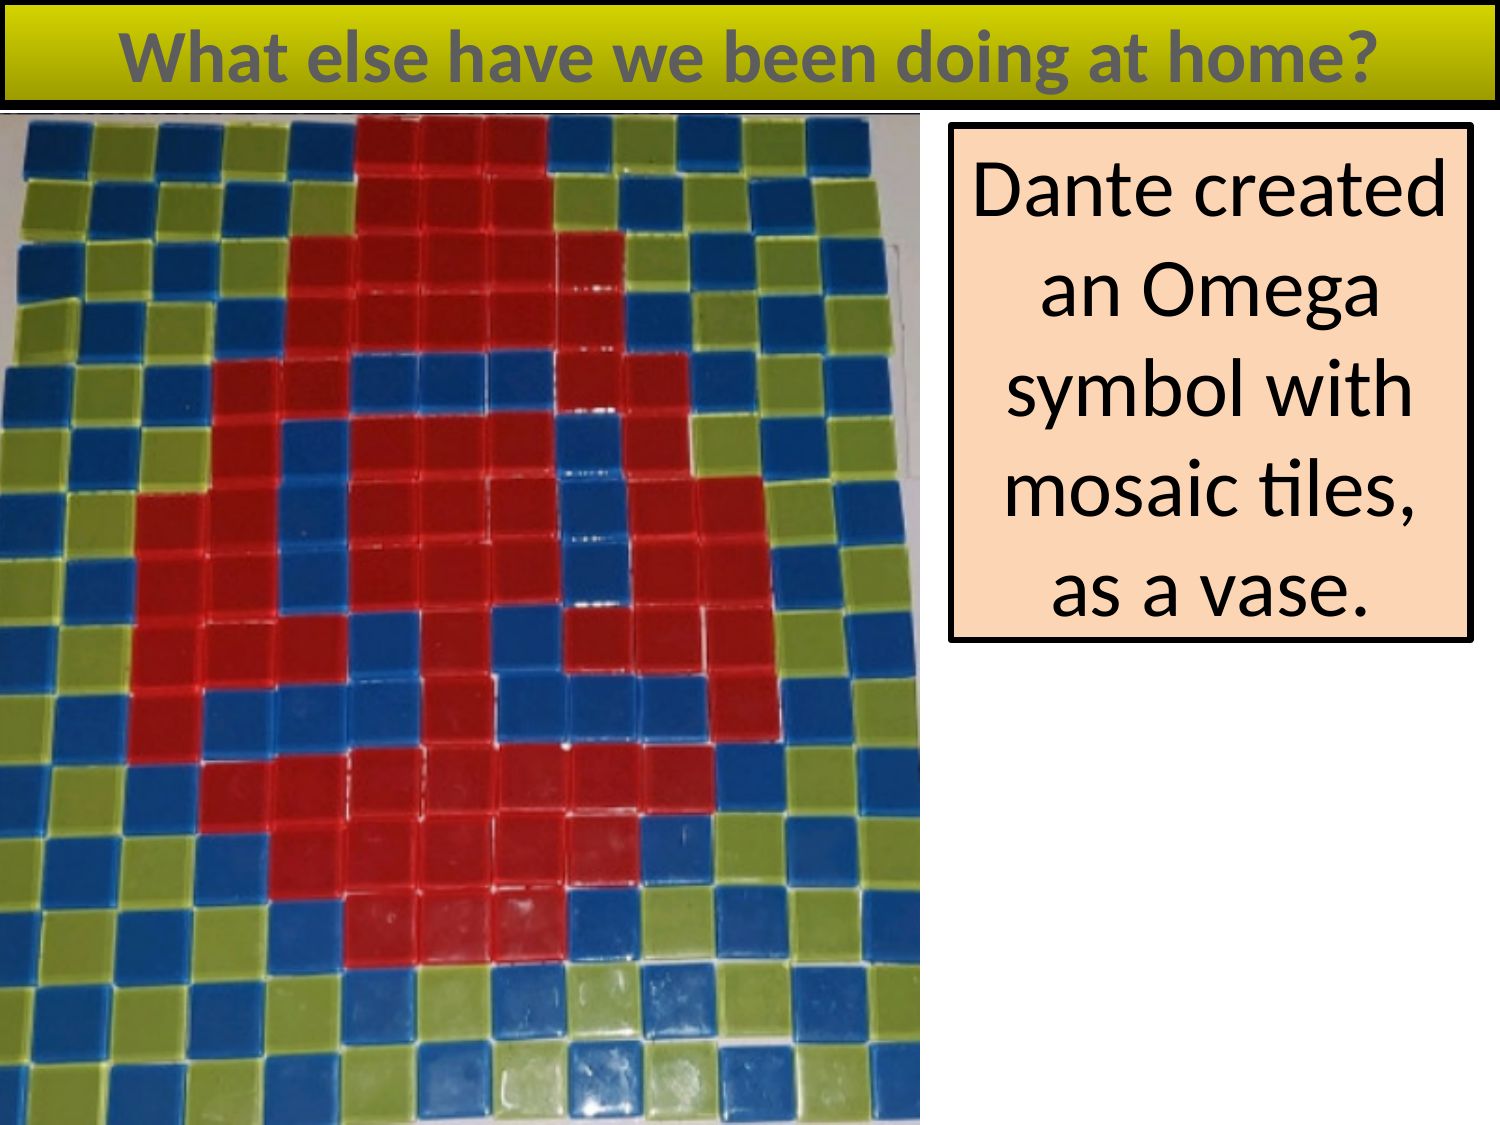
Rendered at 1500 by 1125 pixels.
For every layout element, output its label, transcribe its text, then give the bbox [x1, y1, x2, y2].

text_box What else have we been doing at home? [0, 0, 1500, 105]
picture [0, 113, 921, 1125]
text_box Dante created an Omega symbol with mosaic tiles, as a vase. [950, 125, 1471, 641]
